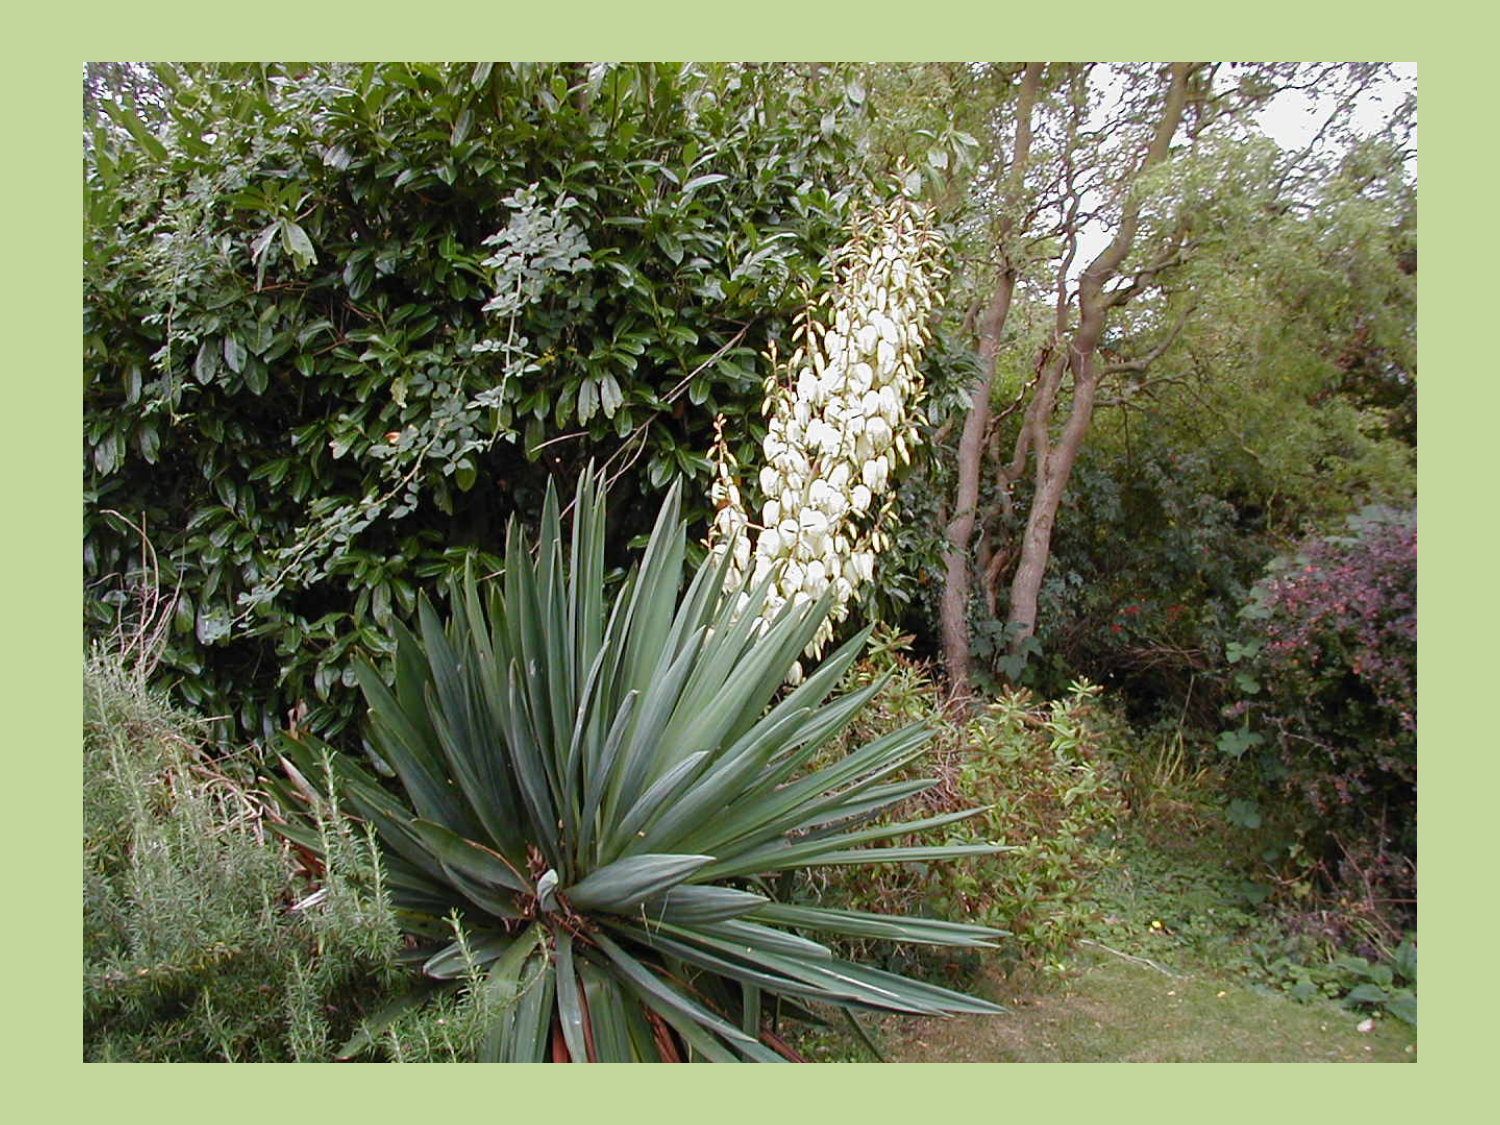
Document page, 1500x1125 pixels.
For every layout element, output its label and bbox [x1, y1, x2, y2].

picture [83, 62, 1417, 1063]
